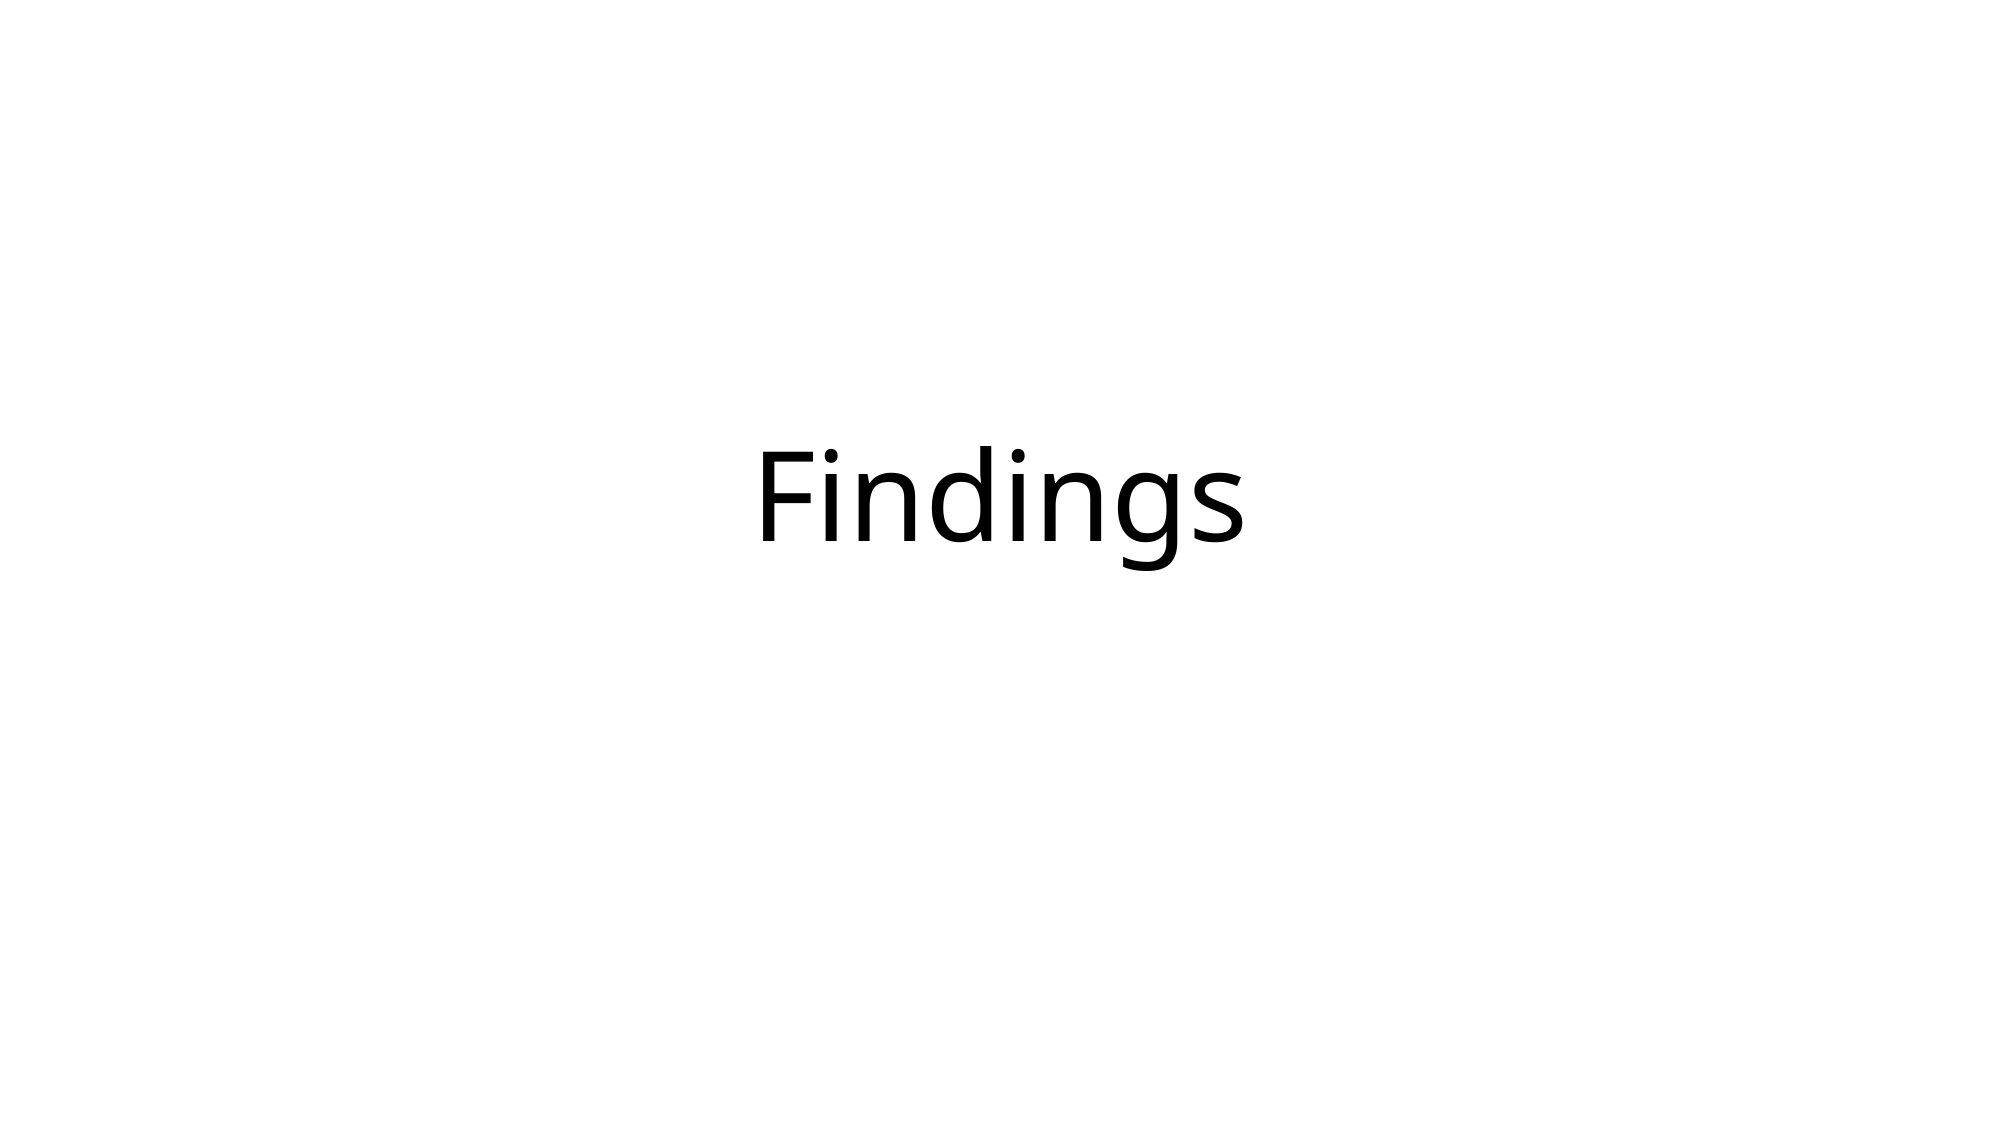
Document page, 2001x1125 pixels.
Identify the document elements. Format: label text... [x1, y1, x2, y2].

title Findings [249, 184, 1750, 576]
